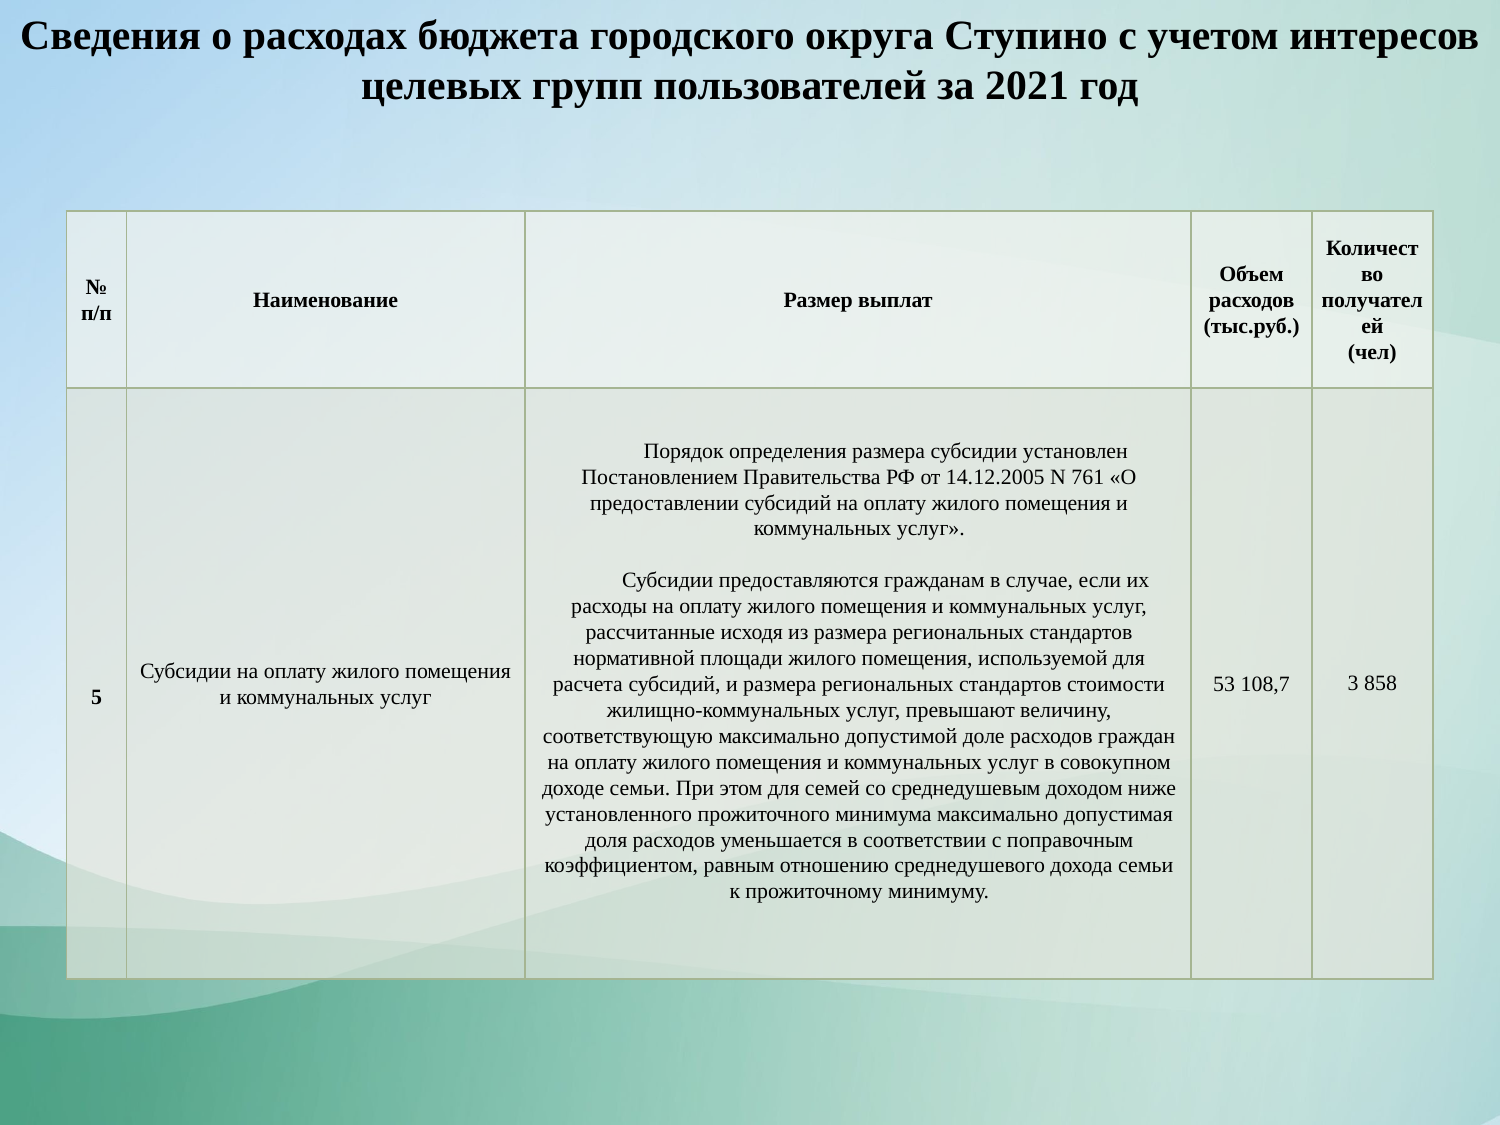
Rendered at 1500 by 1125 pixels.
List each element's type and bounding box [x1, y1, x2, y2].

table_header [67, 212, 126, 387]
table_header [1313, 212, 1432, 387]
table_cell [526, 389, 1190, 978]
text_box [0, 0, 1500, 116]
table_cell [67, 389, 126, 978]
table_cell [127, 389, 524, 978]
table_header [526, 212, 1190, 387]
picture [0, 116, 1500, 1125]
table_header [1192, 212, 1311, 387]
table_cell [1192, 389, 1311, 978]
table_cell [1313, 389, 1432, 978]
table_header [127, 212, 524, 387]
